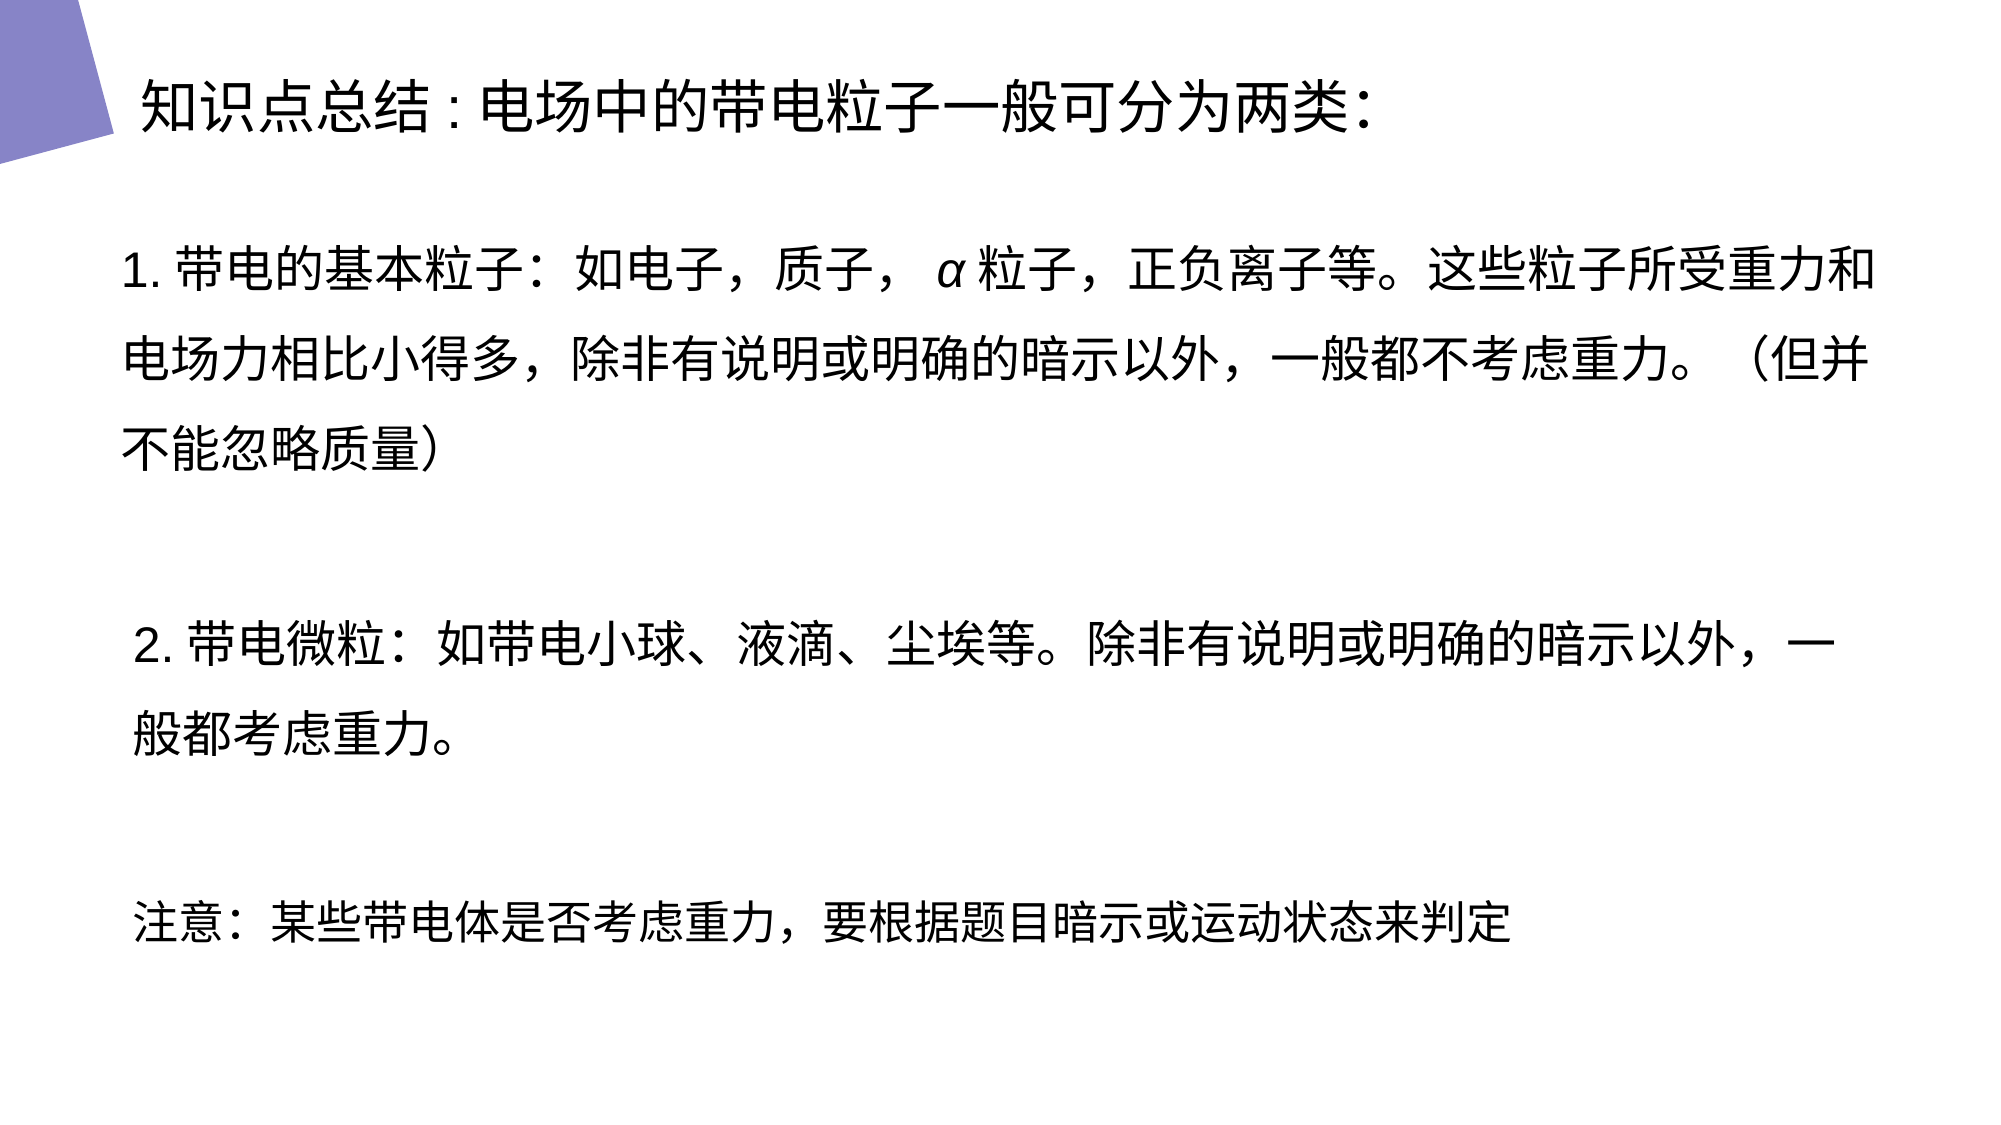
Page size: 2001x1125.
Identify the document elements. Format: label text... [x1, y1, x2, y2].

list 注意：某些带电体是否考虑重力，要根据题目暗示或运动状态来判定 [118, 858, 2000, 958]
text_box 2.带电微粒：如带电小球、液滴、尘埃等。除非有说明或明确的暗示以外，一般都考虑重力。 [118, 574, 1890, 770]
text_box 知识点总结:电场中的带电粒子一般可分为两类： [126, 62, 1423, 148]
text_box 1.带电的基本粒子：如电子，质子，α粒子，正负离子等。这些粒子所受重力和电场力相比小得多，除非有说明或明确的暗示以外，一般都不考虑重力。（但并不能忽略质量） [106, 200, 1896, 485]
